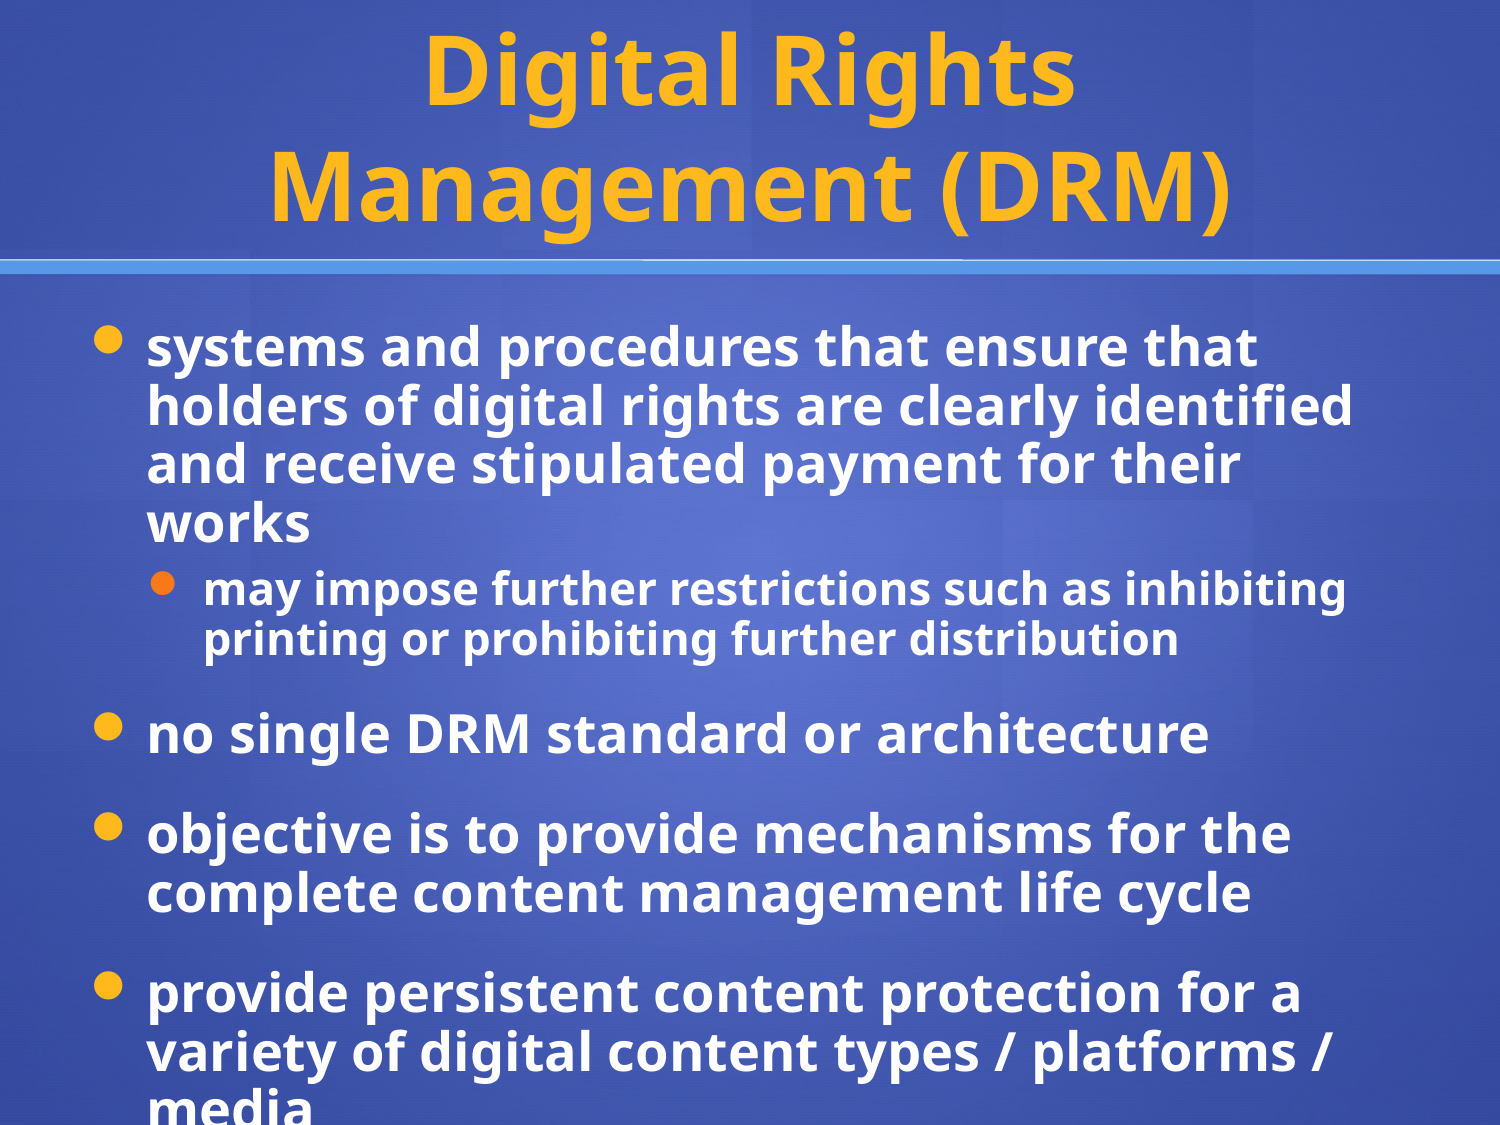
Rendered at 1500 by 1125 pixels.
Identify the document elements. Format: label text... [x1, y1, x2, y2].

title Digital Rights Management (DRM) [75, 0, 1425, 250]
list systems and procedures that ensure that holders of digital rights are clearly identified and receive stipulated payment for their works may impose further restrictions such as inhibiting printing or prohibiting further distribution no single DRM standard or architecture objective is to provide mechanisms for the complete content management life cycle provide persistent content protection for a variety of digital content types / platforms / media [75, 312, 1425, 1044]
